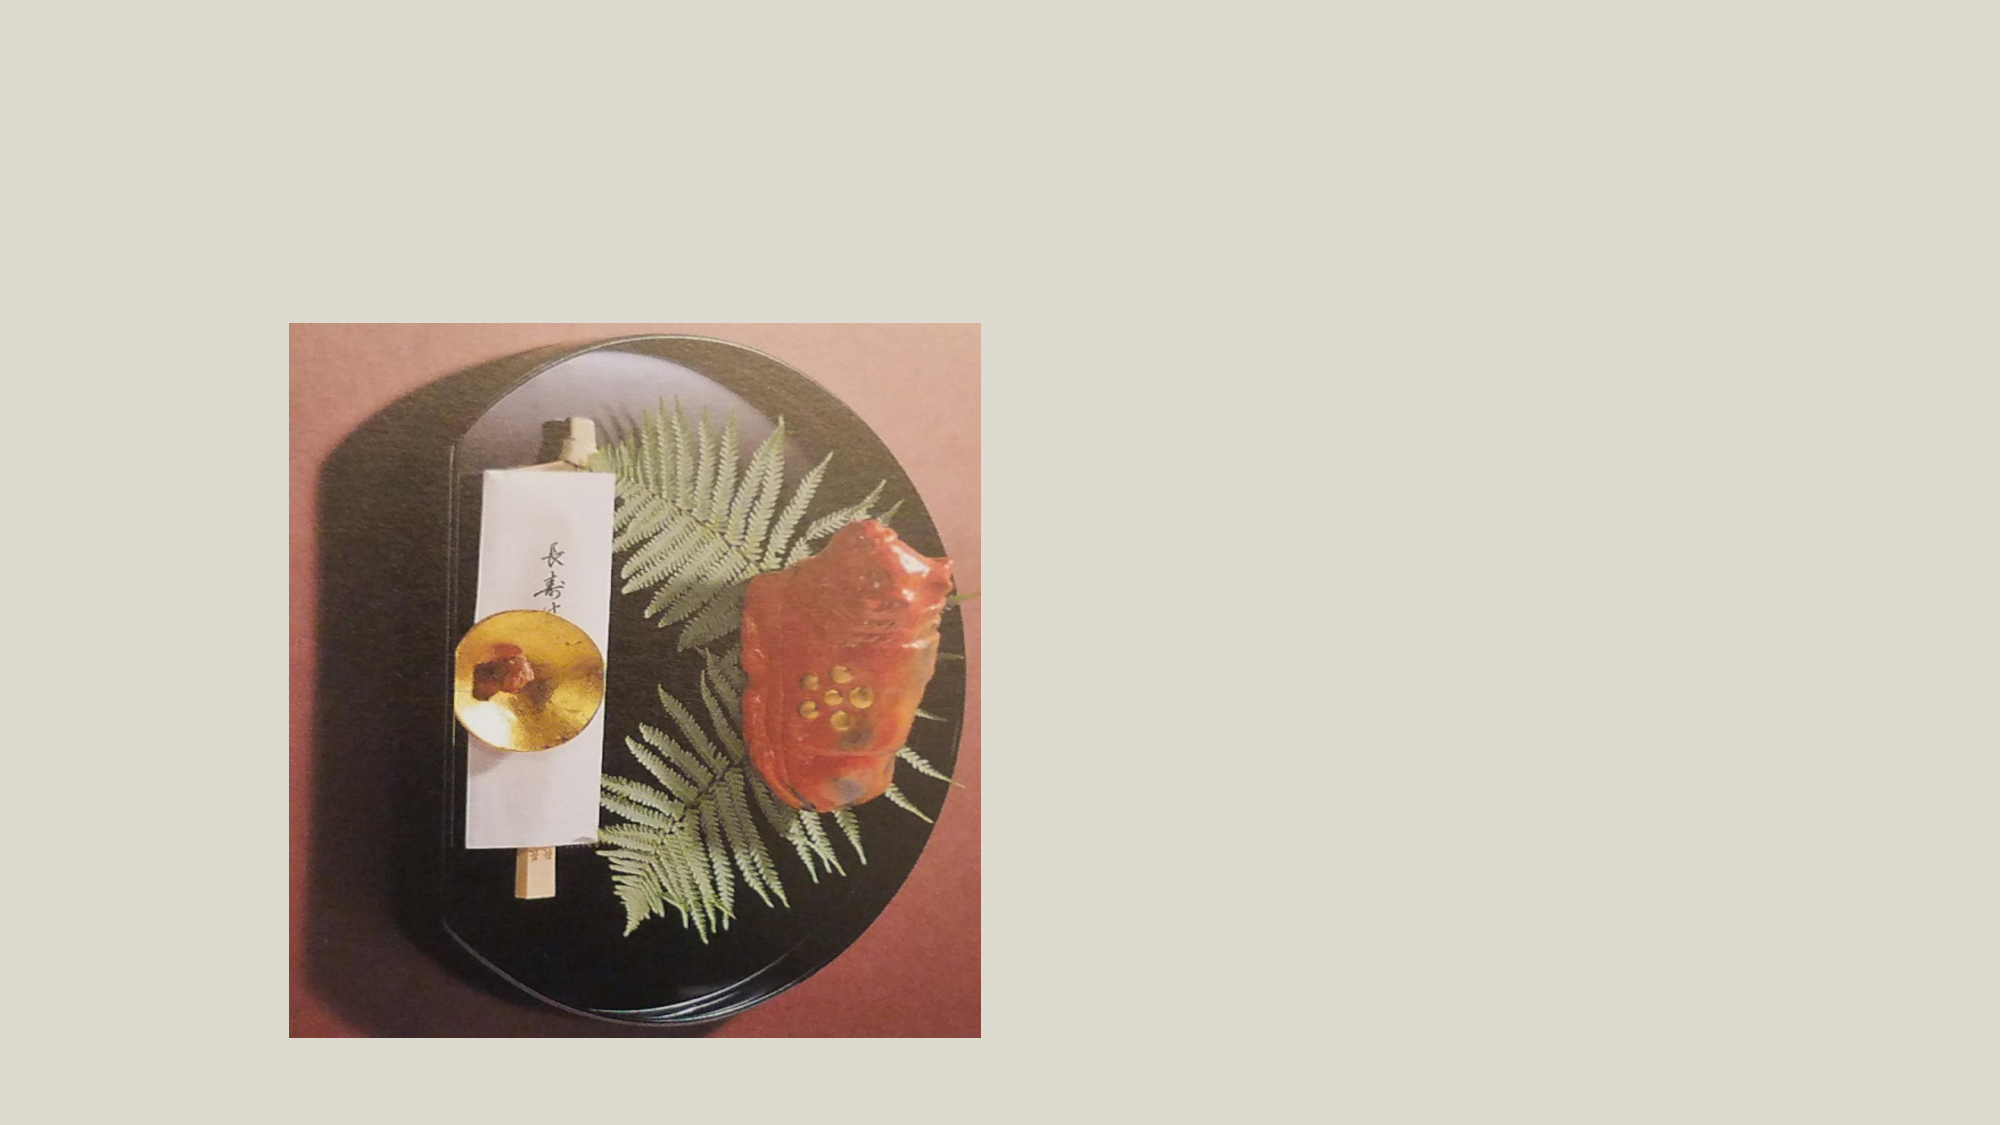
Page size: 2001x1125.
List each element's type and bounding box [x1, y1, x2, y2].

list [289, 323, 981, 1038]
